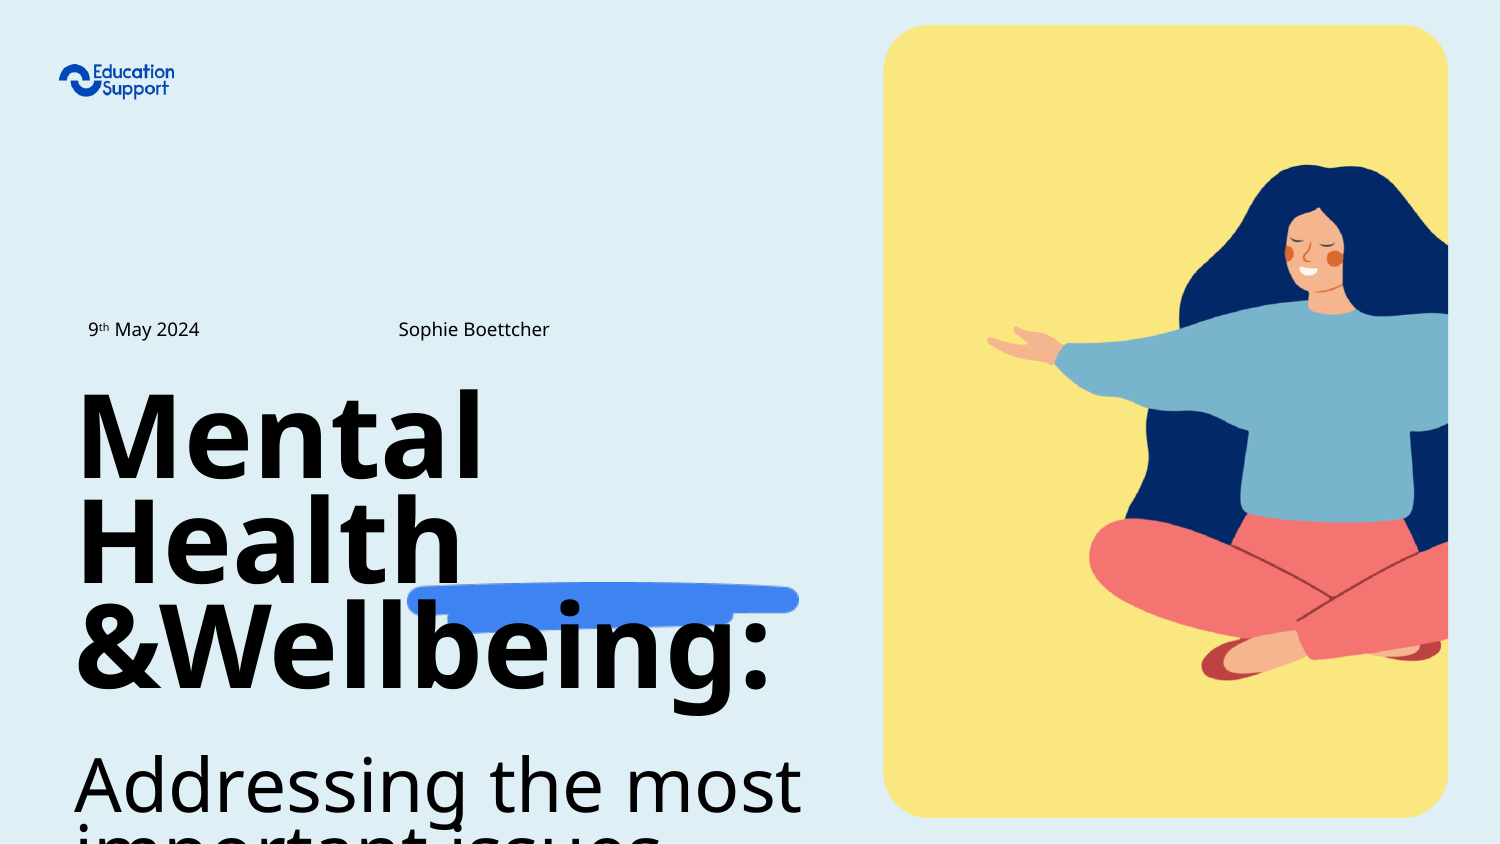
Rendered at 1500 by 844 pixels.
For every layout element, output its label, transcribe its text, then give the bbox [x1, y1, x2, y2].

text_box [0, 0, 1500, 844]
picture [883, 24, 1449, 819]
picture [59, 64, 174, 101]
picture [406, 582, 799, 634]
text_box Sophie Boettcher [383, 310, 740, 348]
text_box Mental Health &Wellbeing: Addressing the most important issues [59, 394, 863, 702]
text_box 9th May 2024 [73, 310, 383, 348]
